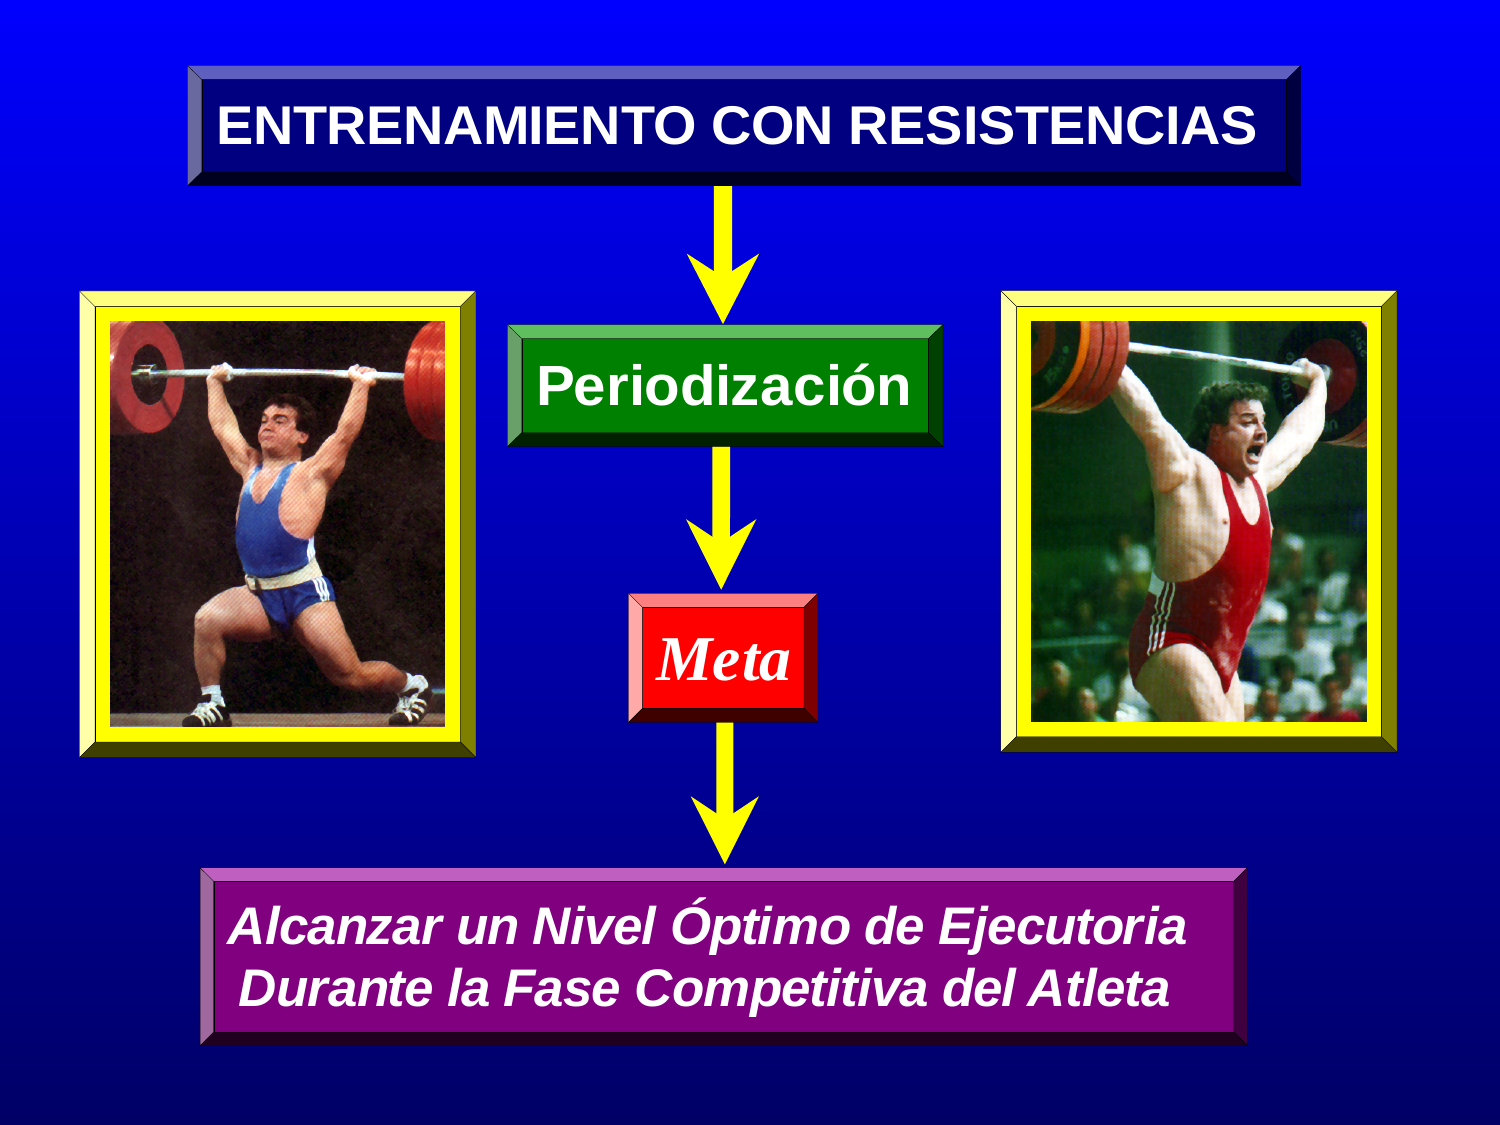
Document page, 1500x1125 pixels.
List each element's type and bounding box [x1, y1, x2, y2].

picture [74, 62, 1400, 1050]
